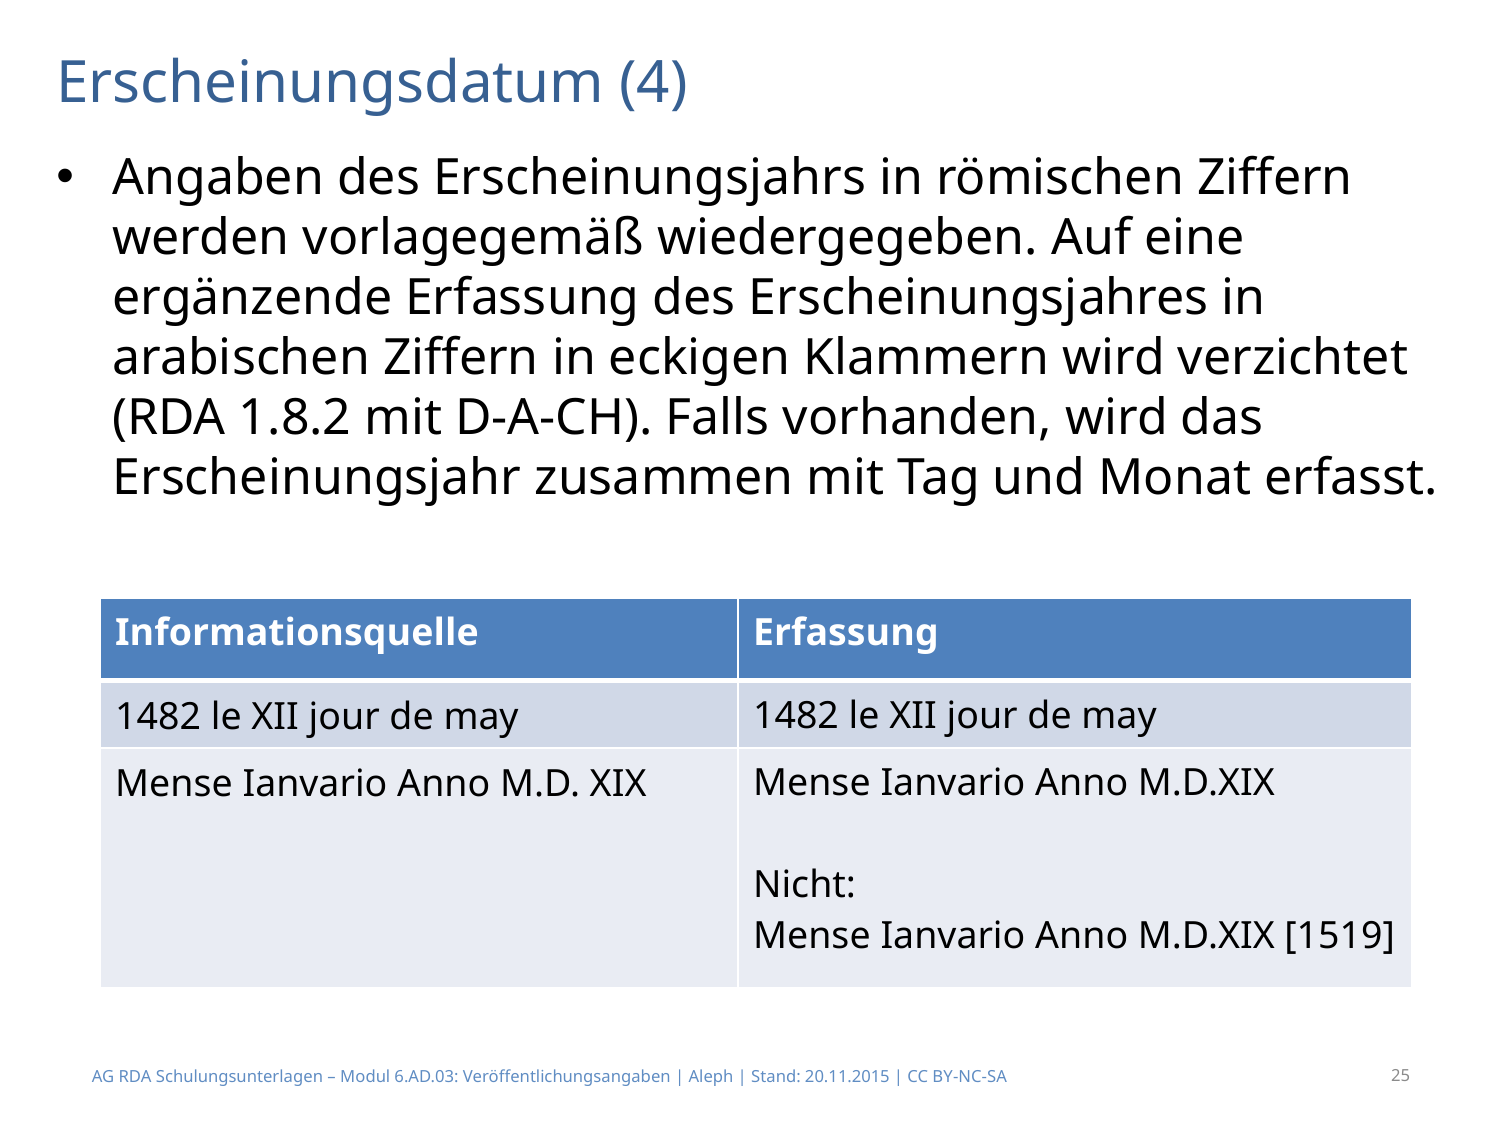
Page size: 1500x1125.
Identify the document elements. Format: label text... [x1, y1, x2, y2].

title Erscheinungsdatum (4) [41, 31, 1459, 127]
table_cell 1482 le XII jour de may [101, 683, 737, 747]
table_cell Mense Ianvario Anno M.D. XIX [101, 749, 737, 987]
table_cell Mense Ianvario Anno M.D.XIX Nicht: Mense Ianvario Anno M.D.XIX [1519] [739, 749, 1411, 987]
footer AG RDA Schulungsunterlagen – Modul 6.AD.03: Veröffentlichungsangaben | Aleph | Stand: 20.11.2015 | CC BY-NC-SA [76, 1046, 1187, 1106]
table_header Informationsquelle [101, 599, 737, 678]
table_header Erfassung [739, 599, 1411, 678]
table_cell 1482 le XII jour de may [739, 683, 1411, 747]
list Angaben des Erscheinungsjahrs in römischen Ziffern werden vorlagegemäß wiedergegeben. Auf eine ergänzende Erfassung des Erscheinungsjahres in arabischen Ziffern in eckigen Klammern wird verzichtet (RDA 1.8.2 mit D-A-CH). Falls vorhanden, wird das Erscheinungsjahr zusammen mit Tag und Monat erfasst. [41, 137, 1459, 1035]
slide_number 25 [1187, 1046, 1425, 1106]
